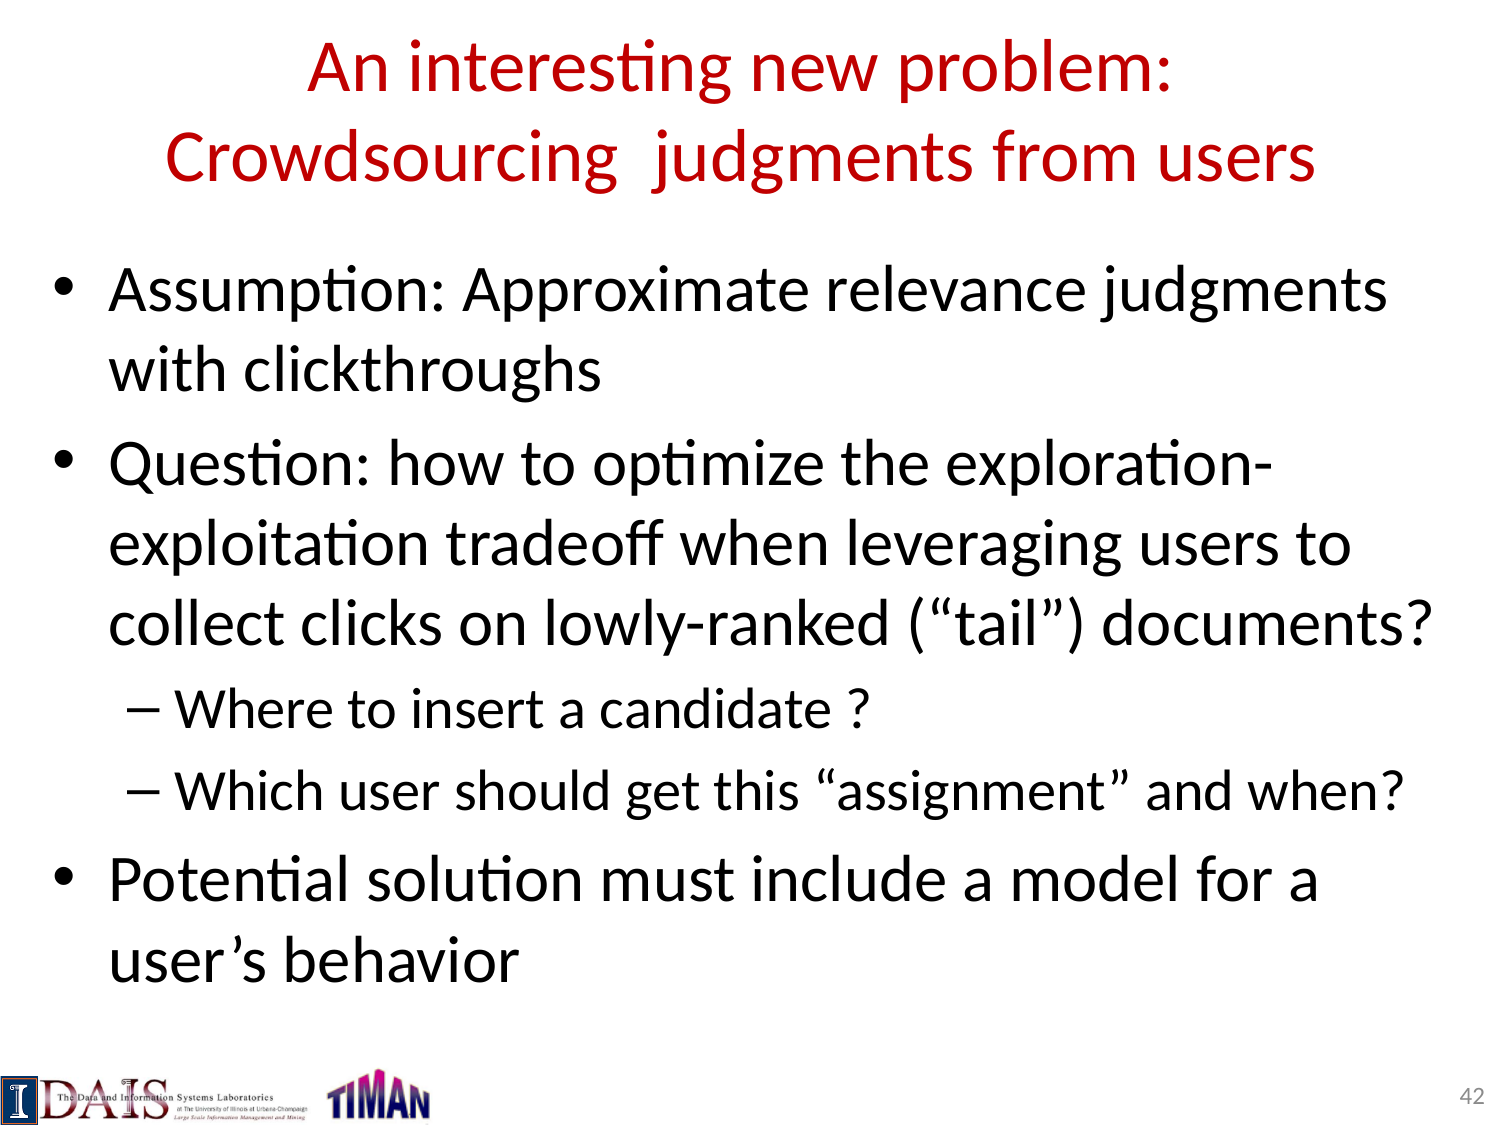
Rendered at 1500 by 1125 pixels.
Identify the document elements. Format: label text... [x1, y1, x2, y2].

picture [0, 1064, 438, 1125]
list Assumption: Approximate relevance judgments with clickthroughs Question: how to optimize the exploration-exploitation tradeoff when leveraging users to collect clicks on lowly-ranked (“tail”) documents? Where to insert a candidate ? Which user should get this “assignment” and when? Potential solution must include a model for a user’s behavior [37, 237, 1475, 1005]
slide_number 42 [1149, 1065, 1500, 1125]
title An interesting new problem: Crowdsourcing judgments from users [0, 24, 1500, 188]
